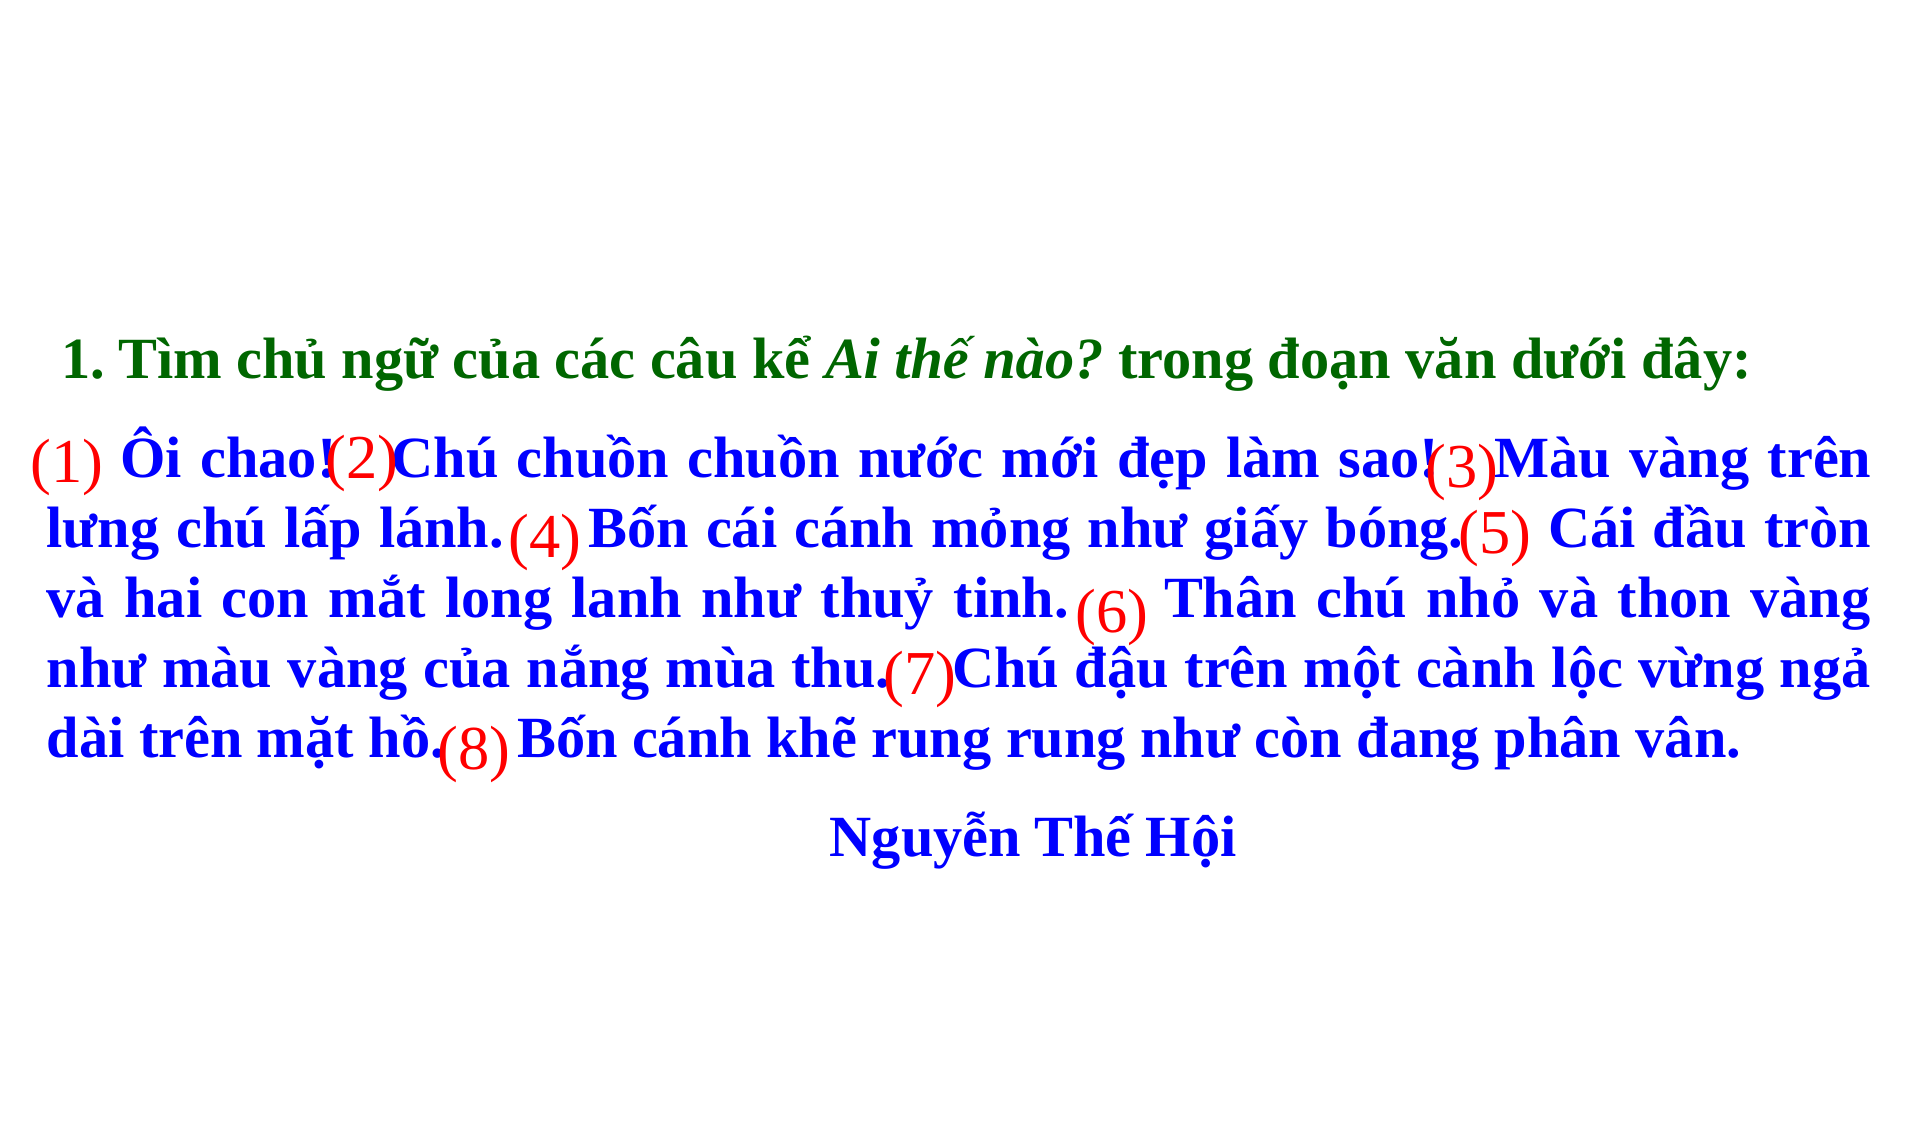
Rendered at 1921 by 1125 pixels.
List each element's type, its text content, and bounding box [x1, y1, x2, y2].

text_box (6) [1060, 562, 1164, 653]
text_box (7) [869, 624, 972, 715]
text_box (8) [423, 699, 526, 790]
text_box 1. Tìm chủ ngữ của các câu kể Ai thế nào? trong đoạn văn dưới đây: Ôi chao! Chú chuồn chuồn nước mới đẹp làm sao! Màu vàng trên lưng chú lấp lánh. Bốn cái cánh mỏng như giấy bóng. Cái đầu tròn và hai con mắt long lanh như thuỷ tinh. Thân chú nhỏ và thon vàng như màu vàng của nắng mùa thu. Chú đậu trên một cành lộc vừng ngả dài trên mặt hồ. Bốn cánh khẽ rung rung như còn đang phân vân. Nguyễn Thế Hội [31, 312, 1888, 876]
text_box (5) [1444, 484, 1547, 574]
text_box (4) [494, 487, 597, 578]
text_box (3) [1411, 417, 1514, 507]
text_box (1) [15, 412, 192, 503]
text_box (2) [310, 409, 414, 499]
